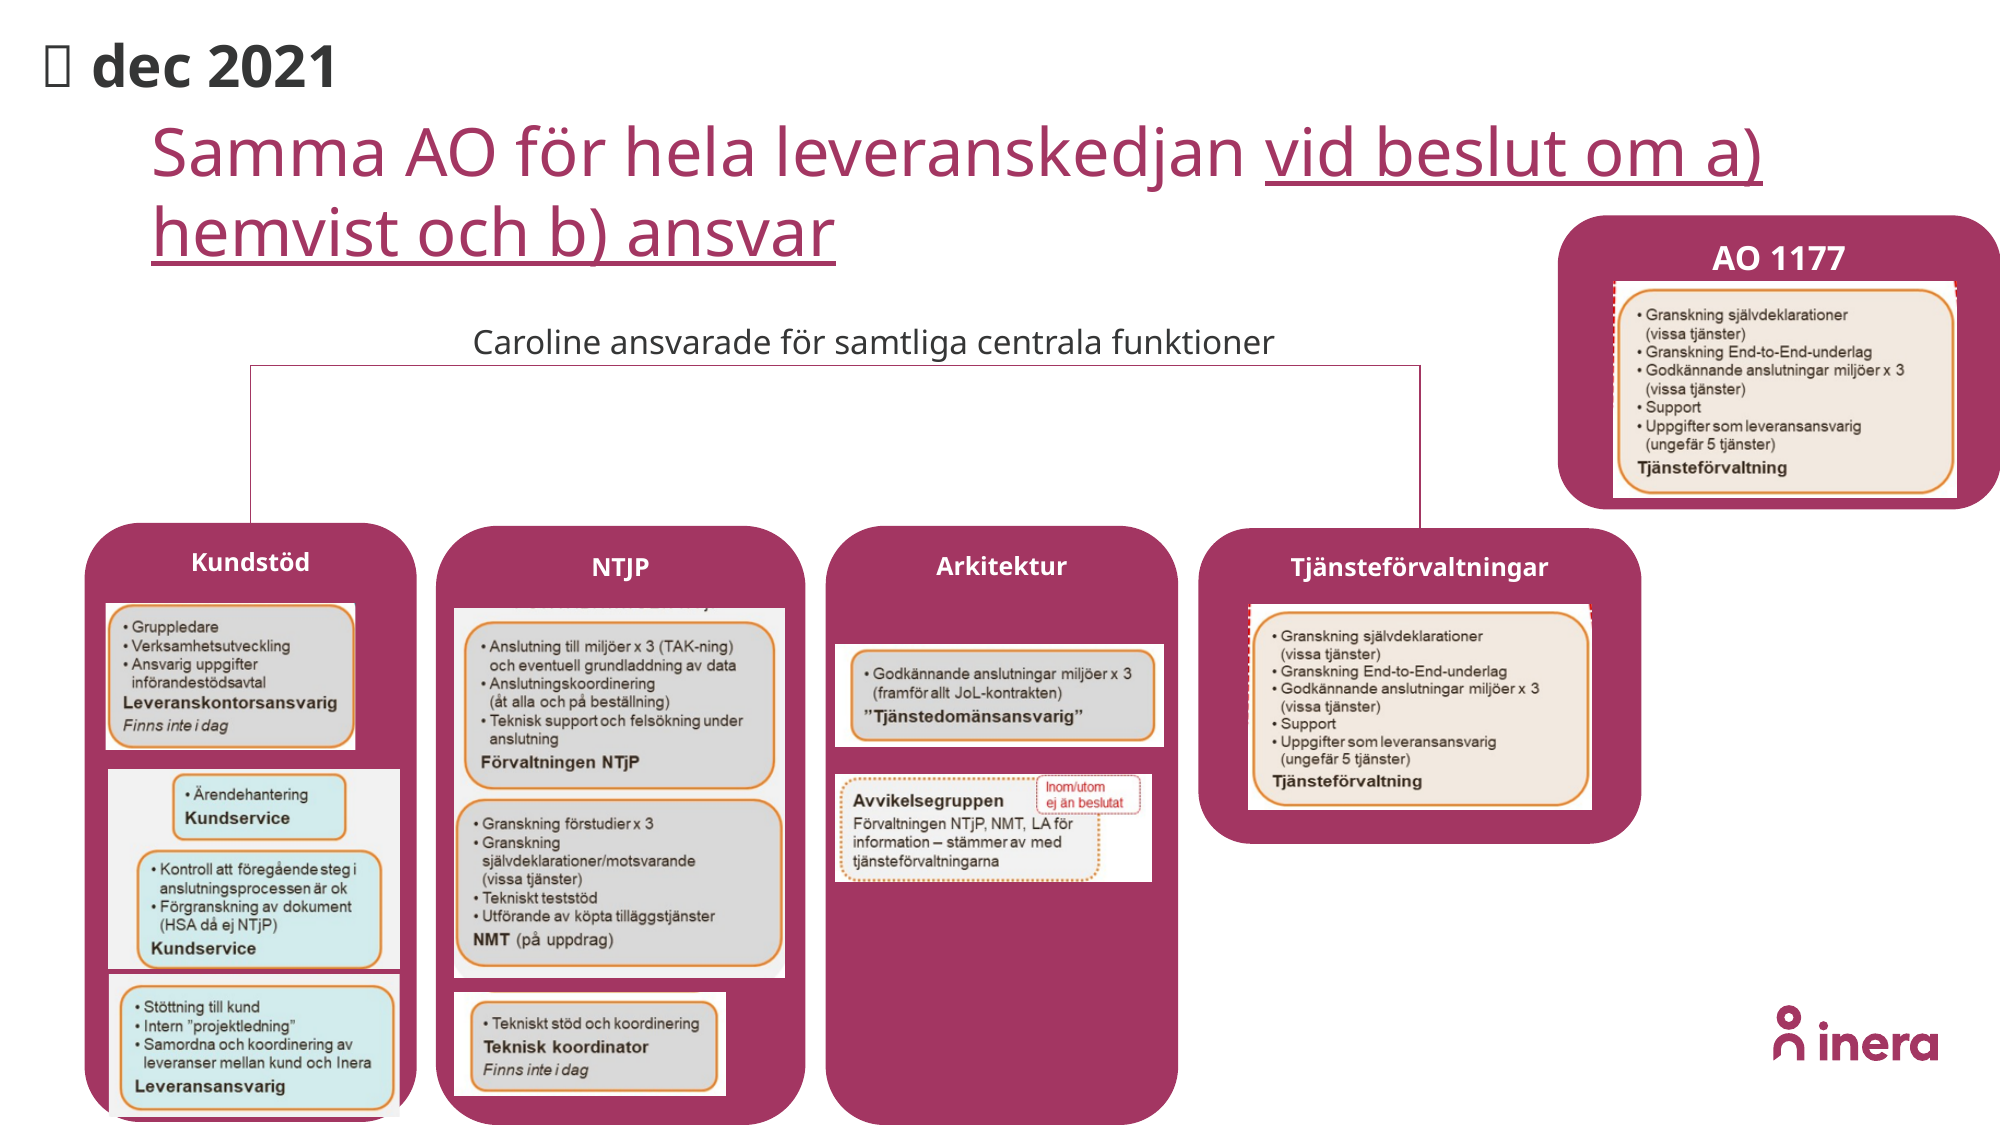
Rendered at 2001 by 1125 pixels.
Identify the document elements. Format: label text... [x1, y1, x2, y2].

text_box Kundstöd [83, 521, 418, 1114]
title Samma AO för hela leveranskedjan vid beslut om a) hemvist och b) ansvar [915, 109, 1849, 243]
picture [915, 644, 1164, 747]
title Samma AO för hela leveranskedjan vid beslut om a) hemvist och b) ansvar [151, 109, 756, 243]
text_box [1557, 215, 2000, 510]
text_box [1198, 528, 1642, 844]
picture [454, 992, 726, 1096]
text_box Caroline ansvarade för samtliga centrala funktioner [915, 321, 1277, 362]
picture [108, 974, 400, 1117]
text_box Kundstöd [114, 1117, 387, 1124]
text_box Arkitektur [824, 524, 1180, 1125]
picture [108, 769, 400, 969]
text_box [756, 0, 915, 1029]
picture [915, 774, 1152, 882]
picture [105, 602, 356, 750]
text_box  dec 2021 [40, 28, 341, 99]
text_box Caroline ansvarade för samtliga centrala funktioner [472, 321, 756, 362]
text_box NTJP [434, 524, 807, 1125]
picture [454, 608, 756, 978]
